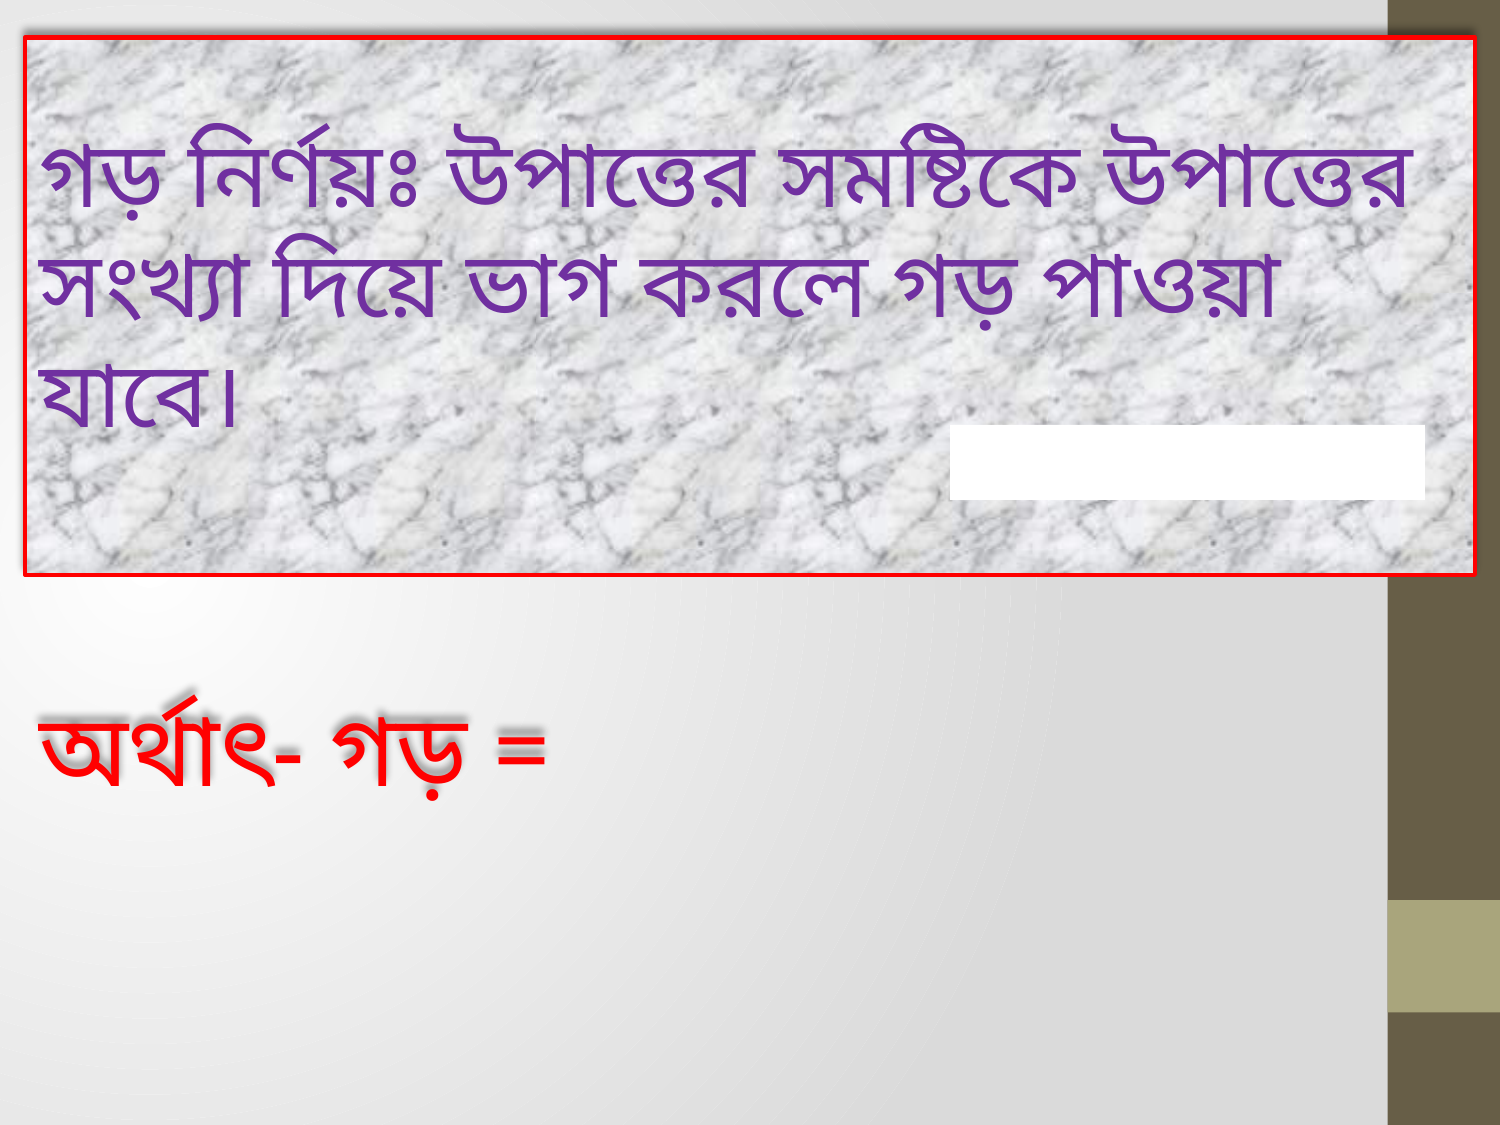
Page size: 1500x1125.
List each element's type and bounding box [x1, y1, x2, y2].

text_box [948, 423, 1427, 502]
picture [27, 40, 1473, 573]
